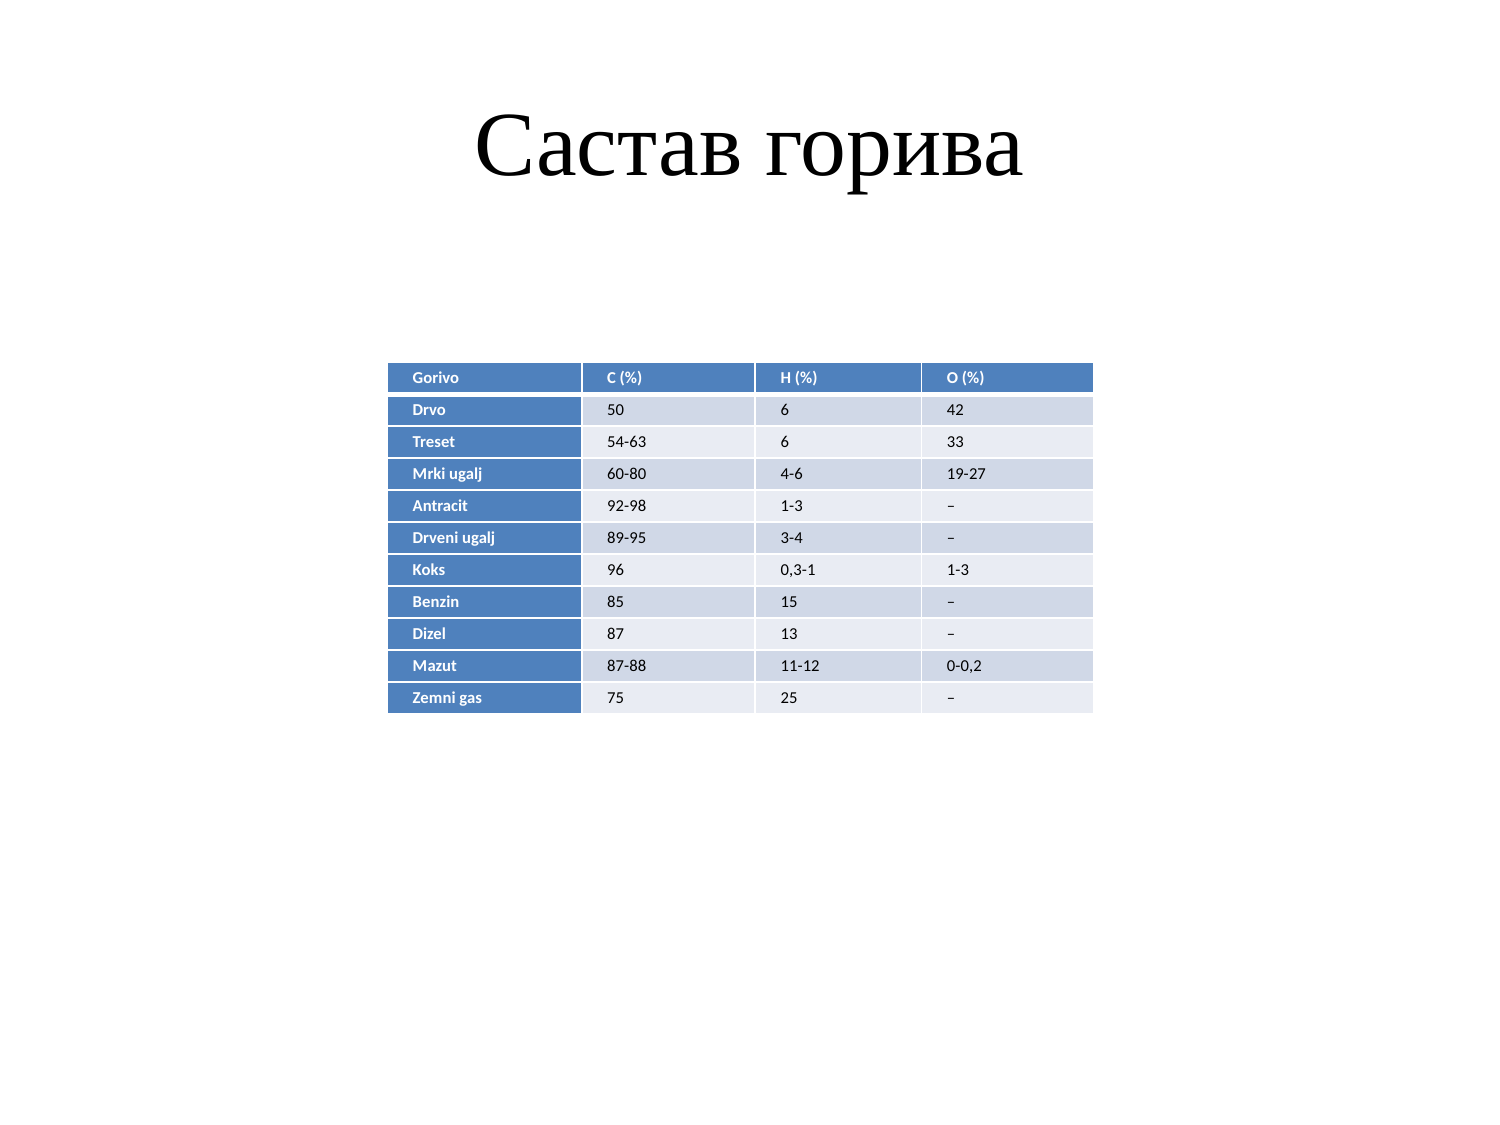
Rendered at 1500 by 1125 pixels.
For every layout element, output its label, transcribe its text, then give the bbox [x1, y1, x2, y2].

table_cell 54-63 [583, 427, 754, 457]
table_cell – [922, 683, 1093, 713]
table_cell 85 [583, 587, 754, 617]
table_cell 42 [922, 397, 1093, 425]
table_cell 19-27 [922, 459, 1093, 489]
table_cell 0,3-1 [756, 555, 921, 585]
table_cell 75 [583, 683, 754, 713]
table_cell 11-12 [756, 651, 921, 681]
table_cell 89-95 [583, 523, 754, 553]
table_cell – [922, 619, 1093, 649]
table_header Gorivo [388, 363, 581, 392]
table_cell – [922, 523, 1093, 553]
table_cell 15 [756, 587, 921, 617]
table_cell 0-0,2 [922, 651, 1093, 681]
table_cell – [922, 587, 1093, 617]
table_cell – [922, 491, 1093, 521]
table_cell 87 [583, 619, 754, 649]
table_cell Zemni gas [388, 683, 581, 713]
table_cell 1-3 [922, 555, 1093, 585]
table_cell 3-4 [756, 523, 921, 553]
table_cell 96 [583, 555, 754, 585]
table_cell 33 [922, 427, 1093, 457]
table_cell Mazut [388, 651, 581, 681]
table_cell 92-98 [583, 491, 754, 521]
title Састав горива [75, 45, 1425, 233]
table_cell Benzin [388, 587, 581, 617]
table_cell 1-3 [756, 491, 921, 521]
table_cell 6 [756, 397, 921, 425]
table_cell Dizel [388, 619, 581, 649]
table_cell 87-88 [583, 651, 754, 681]
table_cell Antracit [388, 491, 581, 521]
table_cell 13 [756, 619, 921, 649]
table_cell Koks [388, 555, 581, 585]
table_cell Drvo [388, 397, 581, 425]
table_cell 25 [756, 683, 921, 713]
table_header C (%) [583, 363, 754, 392]
table_cell 60-80 [583, 459, 754, 489]
table_cell 6 [756, 427, 921, 457]
table_header H (%) [756, 363, 921, 392]
table_cell Mrki ugalj [388, 459, 581, 489]
table_cell Treset [388, 427, 581, 457]
table_header O (%) [922, 363, 1093, 392]
table_cell Drveni ugalj [388, 523, 581, 553]
table_cell 4-6 [756, 459, 921, 489]
table_cell 50 [583, 397, 754, 425]
